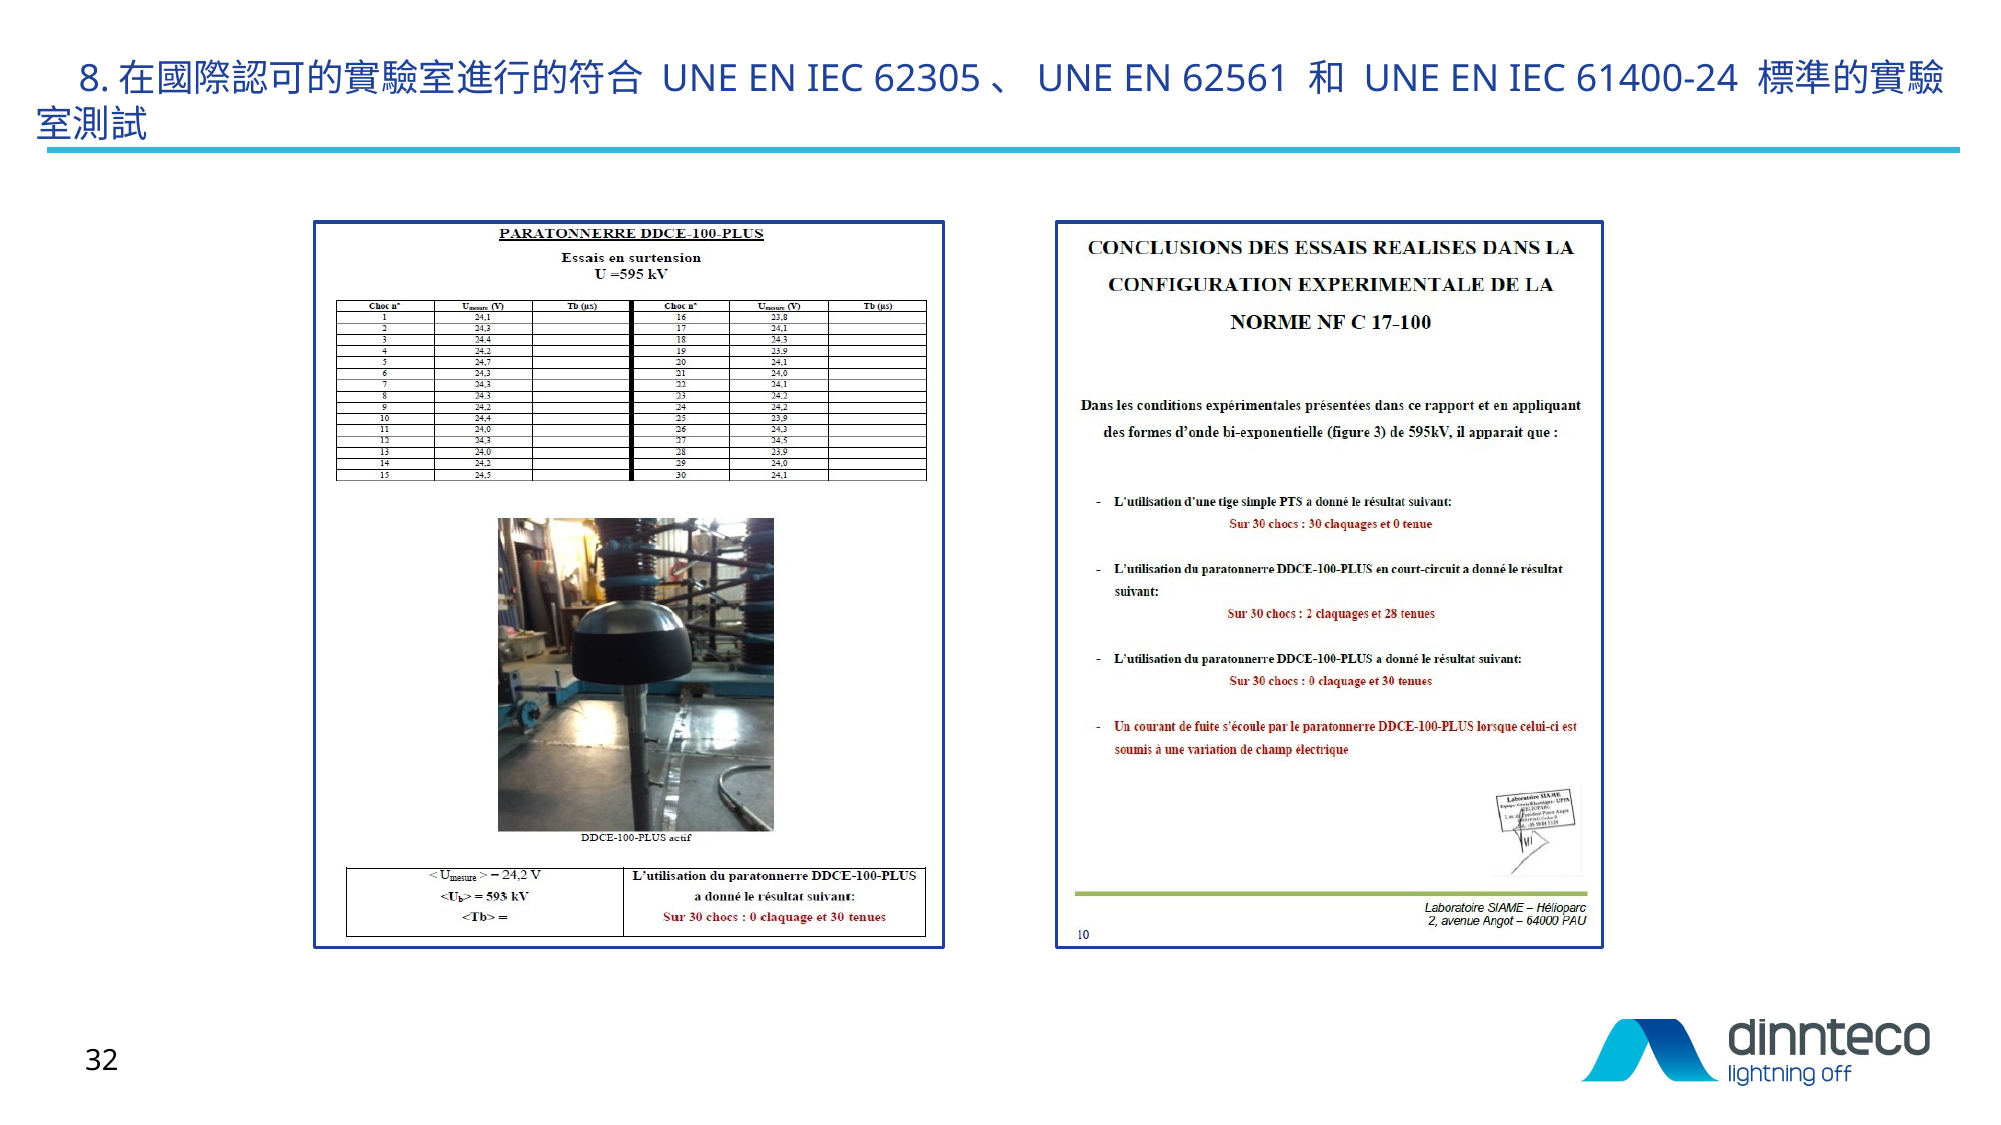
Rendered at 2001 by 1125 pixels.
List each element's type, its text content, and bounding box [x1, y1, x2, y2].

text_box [314, 221, 944, 948]
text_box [1055, 221, 1603, 948]
slide_number 32 [78, 1038, 132, 1125]
picture [1580, 1019, 1930, 1086]
text_box 8.在國際認可的實驗室進行的符合 UNE EN IEC 62305、UNE EN 62561 和 UNE EN IEC 61400-24 標準的實驗室測試 [33, 52, 1967, 146]
